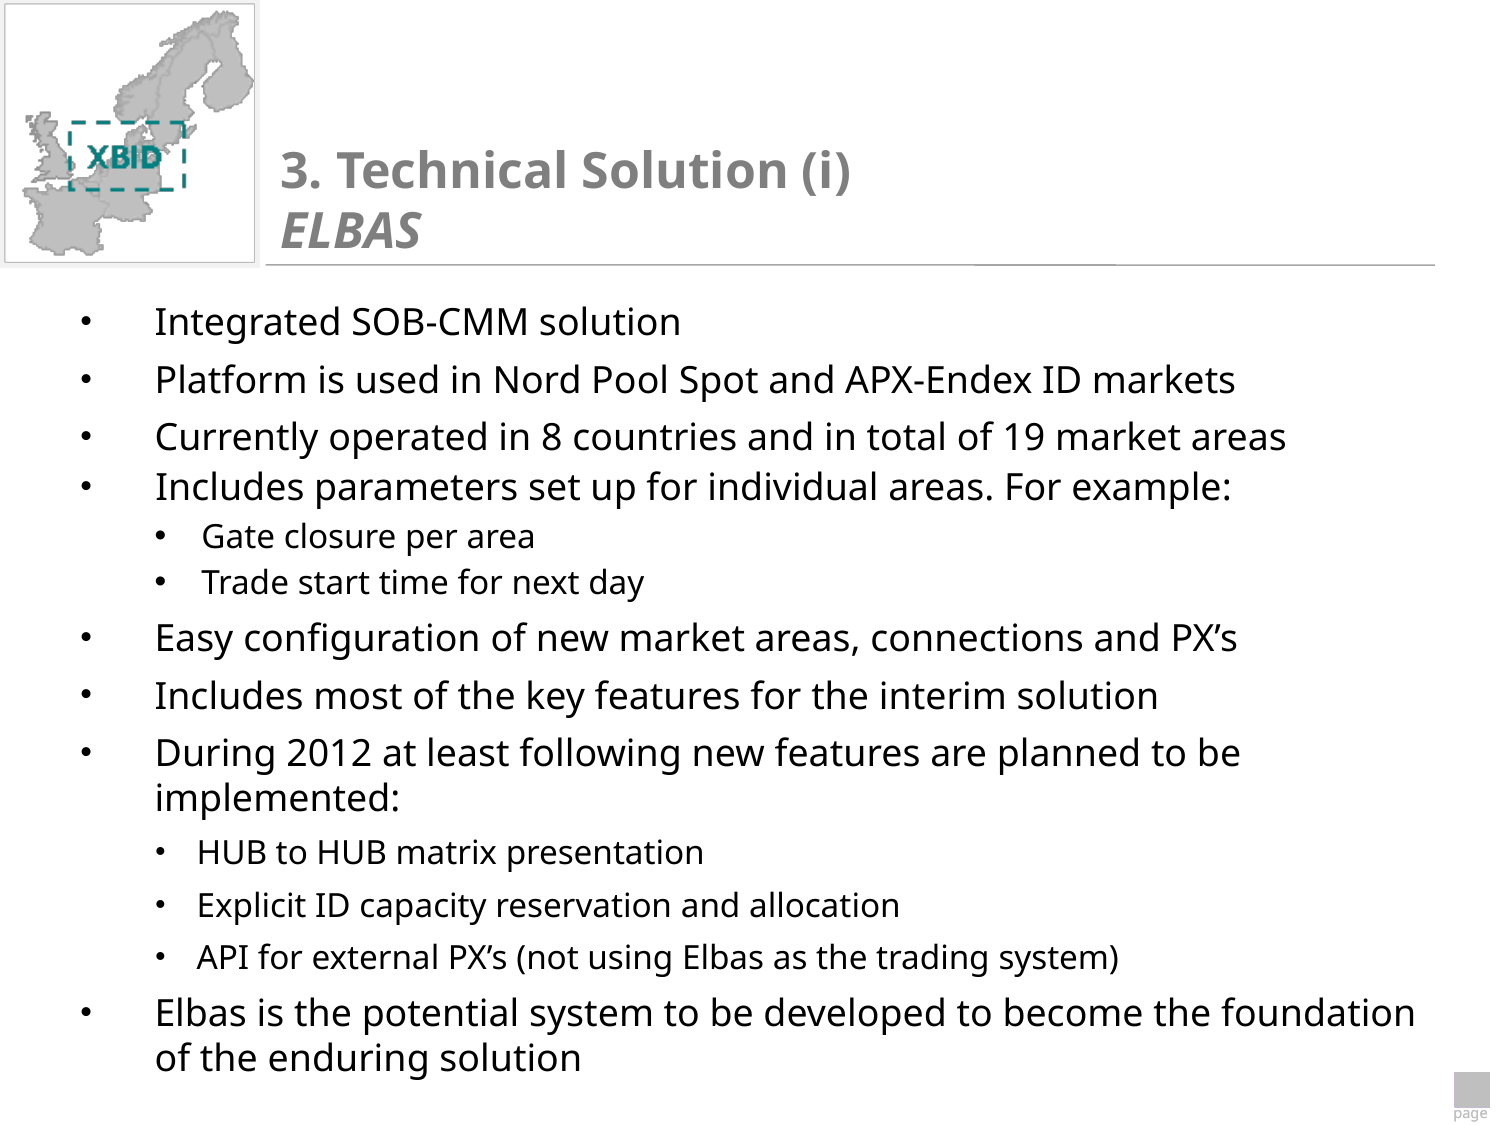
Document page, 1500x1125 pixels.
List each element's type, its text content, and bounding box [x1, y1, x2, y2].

text_box 3. Technical Solution (i) ELBAS [265, 78, 1436, 266]
text_box Integrated SOB-CMM solution Platform is used in Nord Pool Spot and APX-Endex ID markets Currently operated in 8 countries and in total of 19 market areas Includes parameters set up for individual areas. For example: Gate closure per area Trade start time for next day Easy configuration of new market areas, connections and PX’s Includes most of the key features for the interim solution During 2012 at least following new features are planned to be implemented: HUB to HUB matrix presentation Explicit ID capacity reservation and allocation API for external PX’s (not using Elbas as the trading system) Elbas is the potential system to be developed to become the foundation of the enduring solution [64, 290, 1436, 1087]
picture [0, 0, 260, 268]
